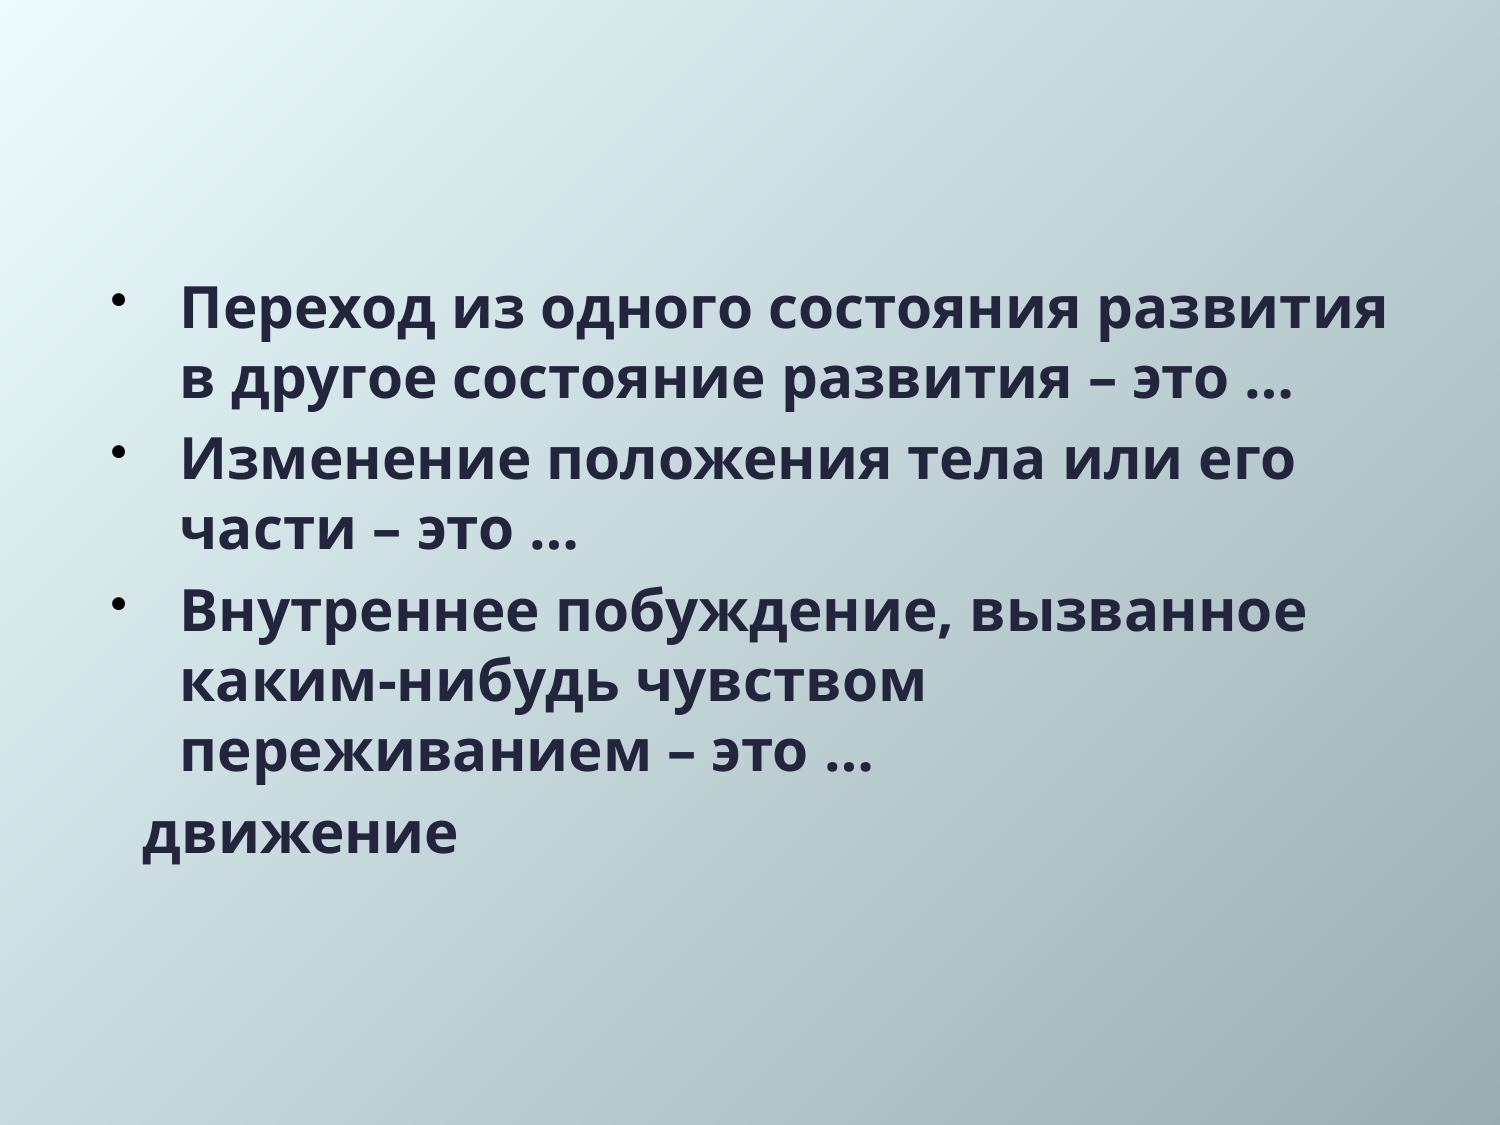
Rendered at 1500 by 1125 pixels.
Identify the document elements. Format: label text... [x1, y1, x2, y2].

list Переход из одного состояния развития в другое состояние развития – это … Изменение положения тела или его части – это … Внутреннее побуждение, вызванное каким-нибудь чувством переживанием – это … движение [75, 262, 1425, 1035]
